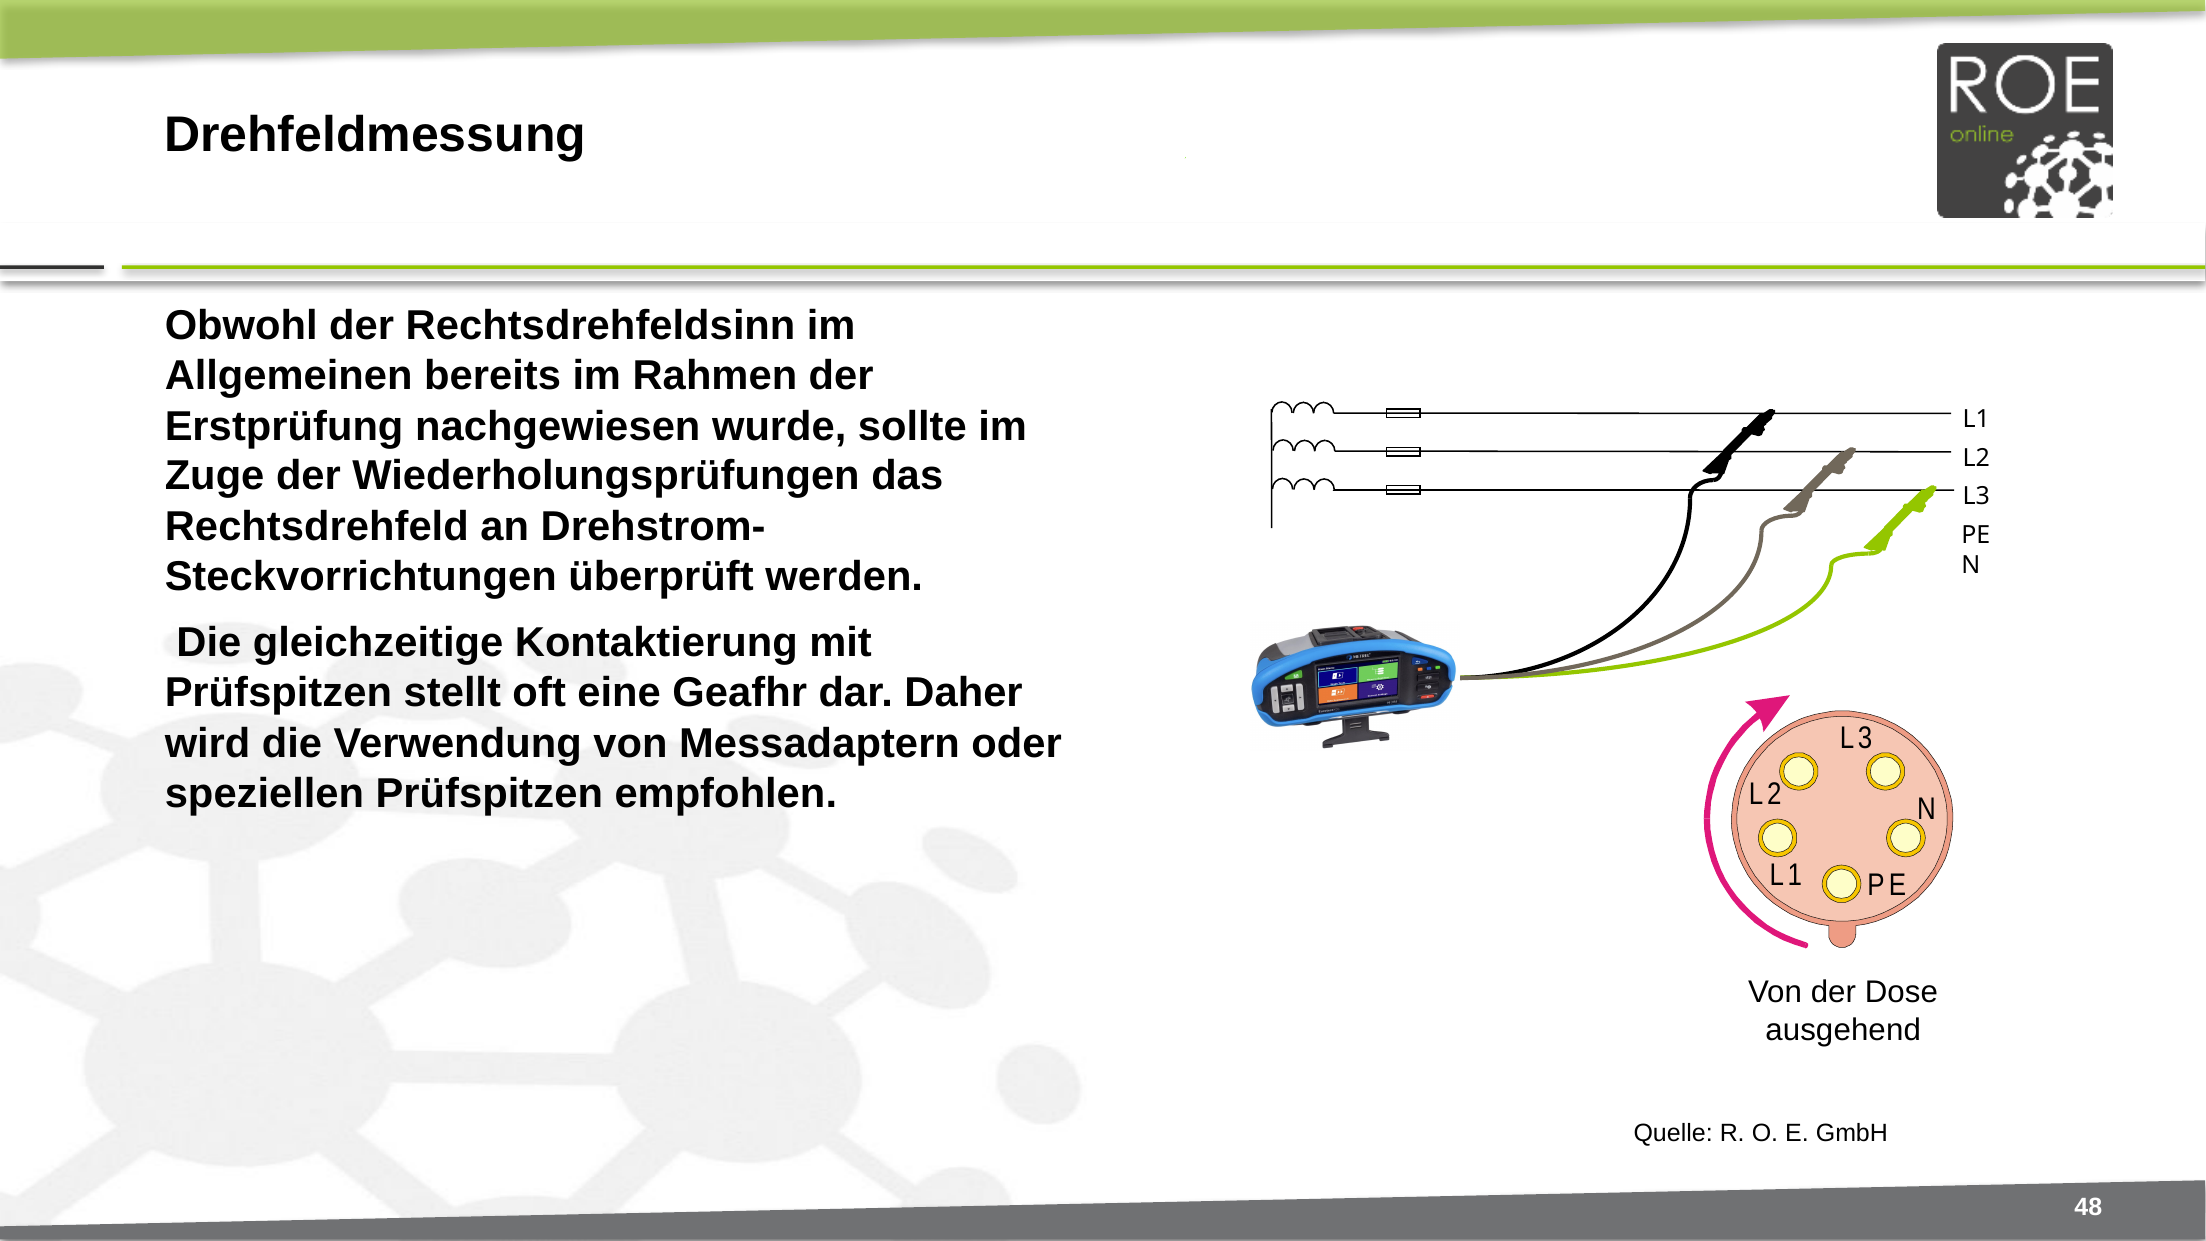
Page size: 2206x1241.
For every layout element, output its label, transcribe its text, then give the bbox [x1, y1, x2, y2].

picture [1937, 43, 2113, 218]
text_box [1249, 400, 2006, 751]
slide_number 48 [2023, 1183, 2153, 1228]
list Obwohl der Rechtsdrehfeldsinn im Allgemeinen bereits im Rahmen der Erstprüfung nachgewiesen wurde, sollte im Zuge der Wiederholungsprüfungen das Rechtsdrehfeld an Drehstrom-Steckvorrichtungen überprüft werden. Die gleichzeitige Kontaktierung mit Prüfspitzen stellt oft eine Geafhr dar. Daher wird die Verwendung von Messadaptern oder speziellen Prüfspitzen empfohlen. [147, 289, 1103, 1103]
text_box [1690, 760, 1997, 1004]
text_box Quelle: R. O. E. GmbH [1618, 1108, 1904, 1154]
title Drehfeldmessung [146, 41, 1878, 221]
